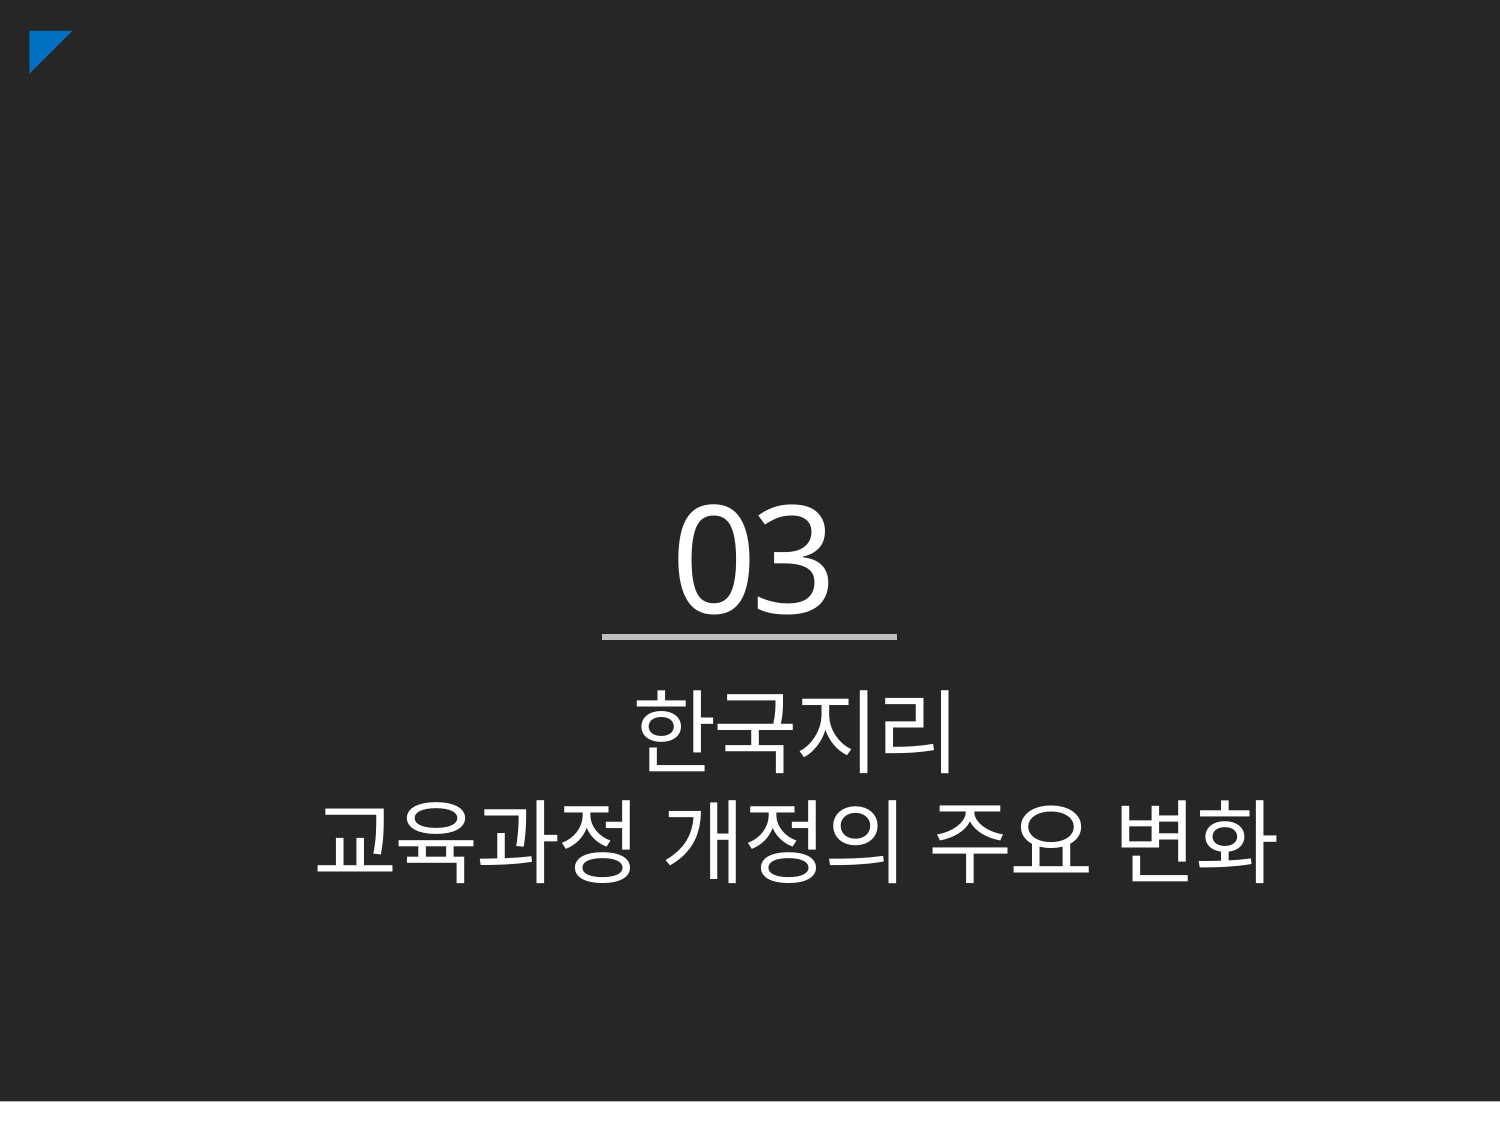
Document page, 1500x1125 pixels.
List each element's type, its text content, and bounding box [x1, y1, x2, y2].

text_box 한국지리 교육과정 개정의 주요 변화 [234, 667, 1360, 903]
text_box [27, 28, 75, 76]
text_box [0, 0, 1500, 1104]
text_box 03 [657, 456, 852, 634]
text_box 03 [657, 645, 852, 651]
